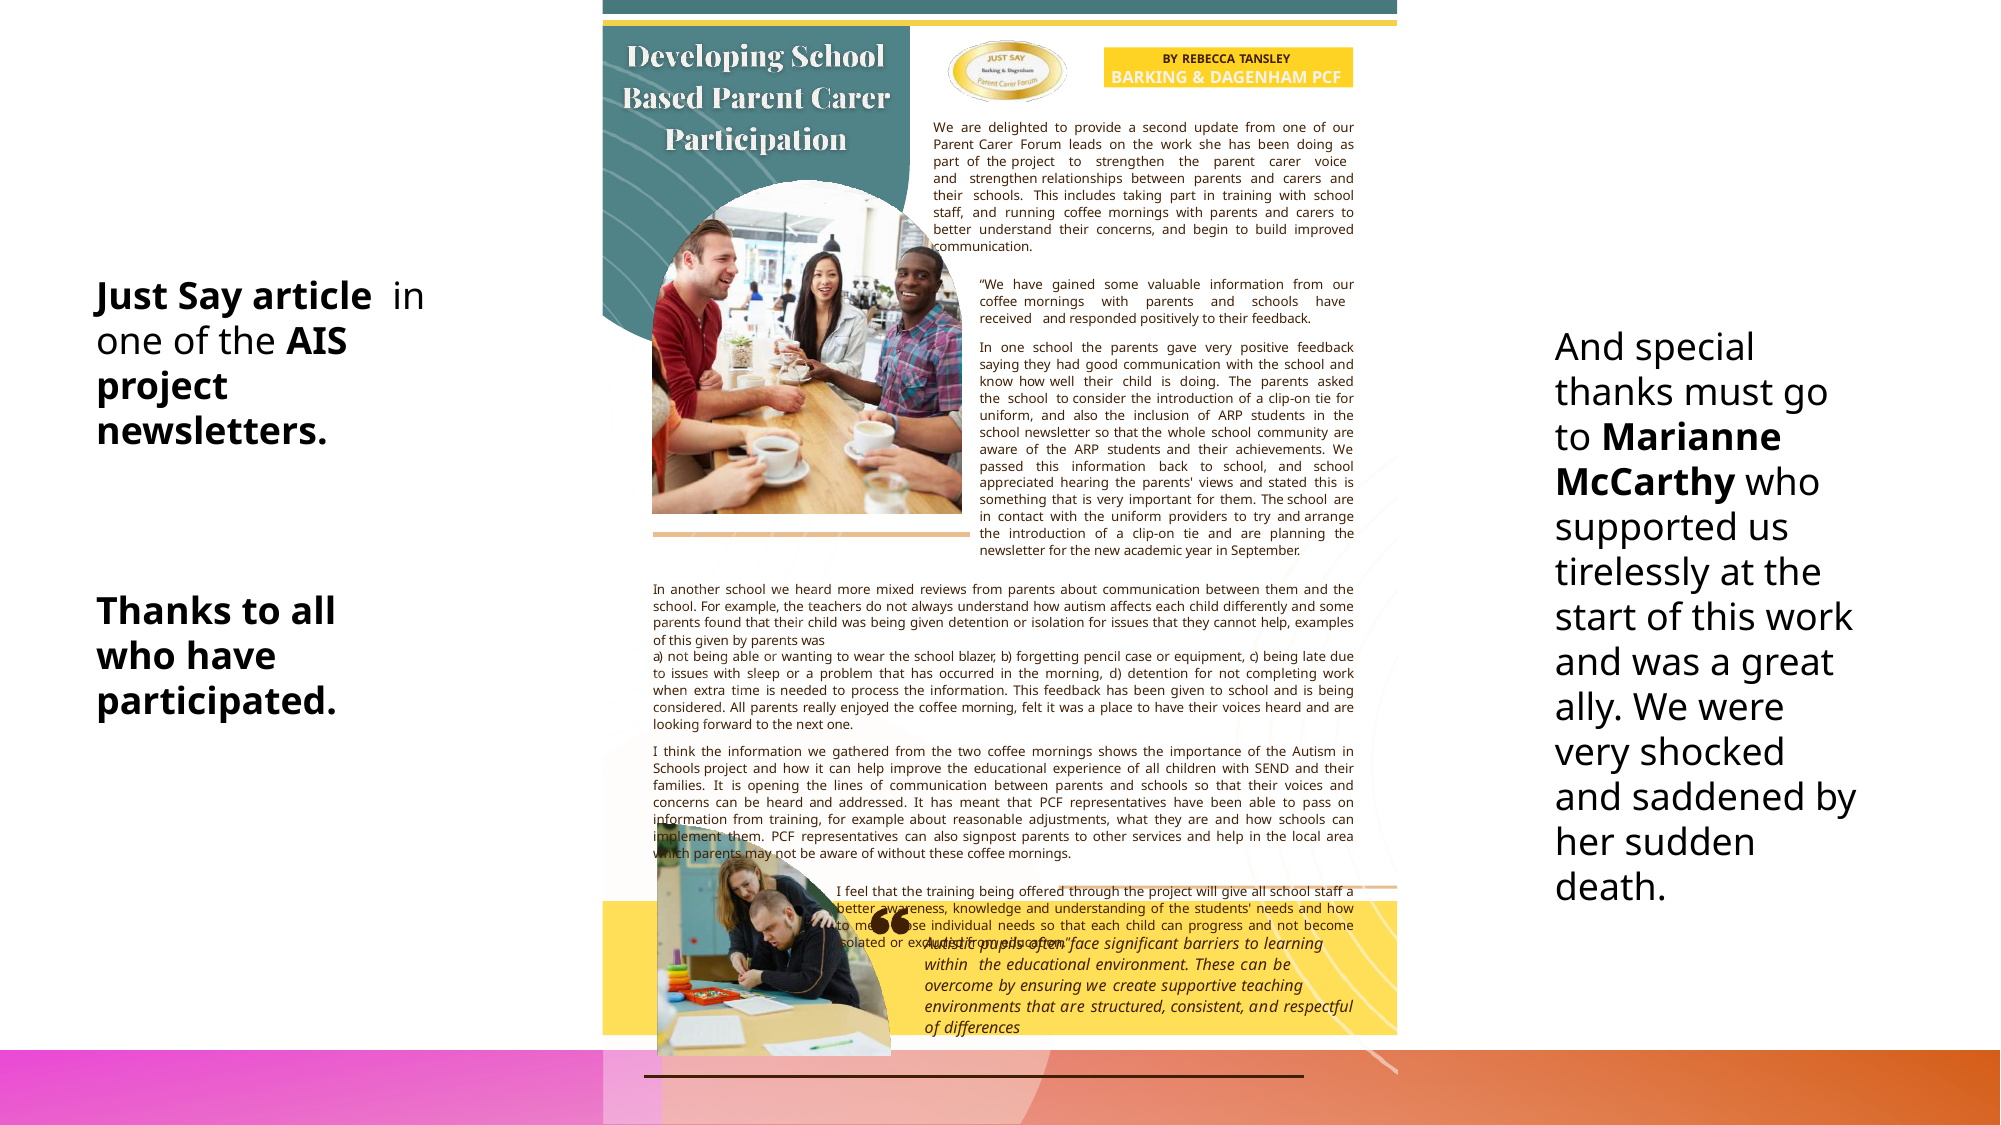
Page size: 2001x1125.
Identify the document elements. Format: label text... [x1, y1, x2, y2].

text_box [602, 698, 1398, 1124]
picture [1234, 454, 1398, 1075]
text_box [602, 27, 1067, 776]
text_box And special thanks must go to Marianne McCarthy who supported us tirelessly at the start of this work and was a great ally. We were very shocked and saddened by her sudden death. [1540, 315, 1873, 961]
text_box Just Say article in one of the AIS project newsletters. Thanks to all who have participated. [81, 264, 441, 730]
text_box [602, 0, 1398, 14]
text_box We are delighted to provide a second update from one of our Parent Carer Forum leads on the work she has been doing as part of the project to strengthen the parent carer voice and strengthen relationships between parents and carers and their schools. This includes taking part in training with school staff, and running coffee mornings with parents and carers to better understand their concerns, and begin to build improved communication. “We have gained some valuable information from our coffee mornings with parents and schools have received and responded positively to their feedback. In one school the parents gave very positive feedback saying they had good communication with the school and know how well their child is doing. The parents asked the school to consider the introduction of a clip-on tie for uniform, and also the inclusion of ARP students in the school newsletter so that the whole school community are aware of the ARP students and their achievements. We passed this information back to school, and school appreciated hearing the parents' views and stated this is something that is very important for them. The school are in contact with the uniform providers to try and arrange the introduction of a clip-on tie and are planning the newsletter for the new academic year in September. In another school we heard more mixed reviews from parents about communication between them and the school. For example, the teachers do not always understand how autism affects each child differently and some parents found that their child was being given detention or isolation for issues that they cannot help, examples of this given by parents was a) not being able or wanting to wear the school blazer, b) forgetting pencil case or equipment, c) being late due to issues with sleep or a problem that has occurred in the morning, d) detention for not completing work when extra time is needed to process the information. This feedback has been given to school and is being considered. All parents really enjoyed the coffee morning, felt it was a place to have their voices heard and are looking forward to the next one. I think the information we gathered from the two coffee mornings shows the importance of the Autism in Schools project and how it can help improve the educational experience of all children with SEND and their families. It is opening the lines of communication between parents and schools so that their voices and concerns can be heard and addressed. It has meant that PCF representatives have been able to pass on information from training, for example about reasonable adjustments, what they are and how schools can implement them. PCF representatives can also signpost parents to other services and help in the local area which parents may not be aware of without these coffee mornings. I feel that the training being offered through the project will give all school staff a better awareness, knowledge and understanding of the students' needs and how to meet those individual needs so that each child can progress and not become isolated or excluded from education.” [1067, 116, 1355, 698]
text_box BY REBECCA TANSLEY BARKING & DAGENHAM PCF [1104, 47, 1354, 88]
